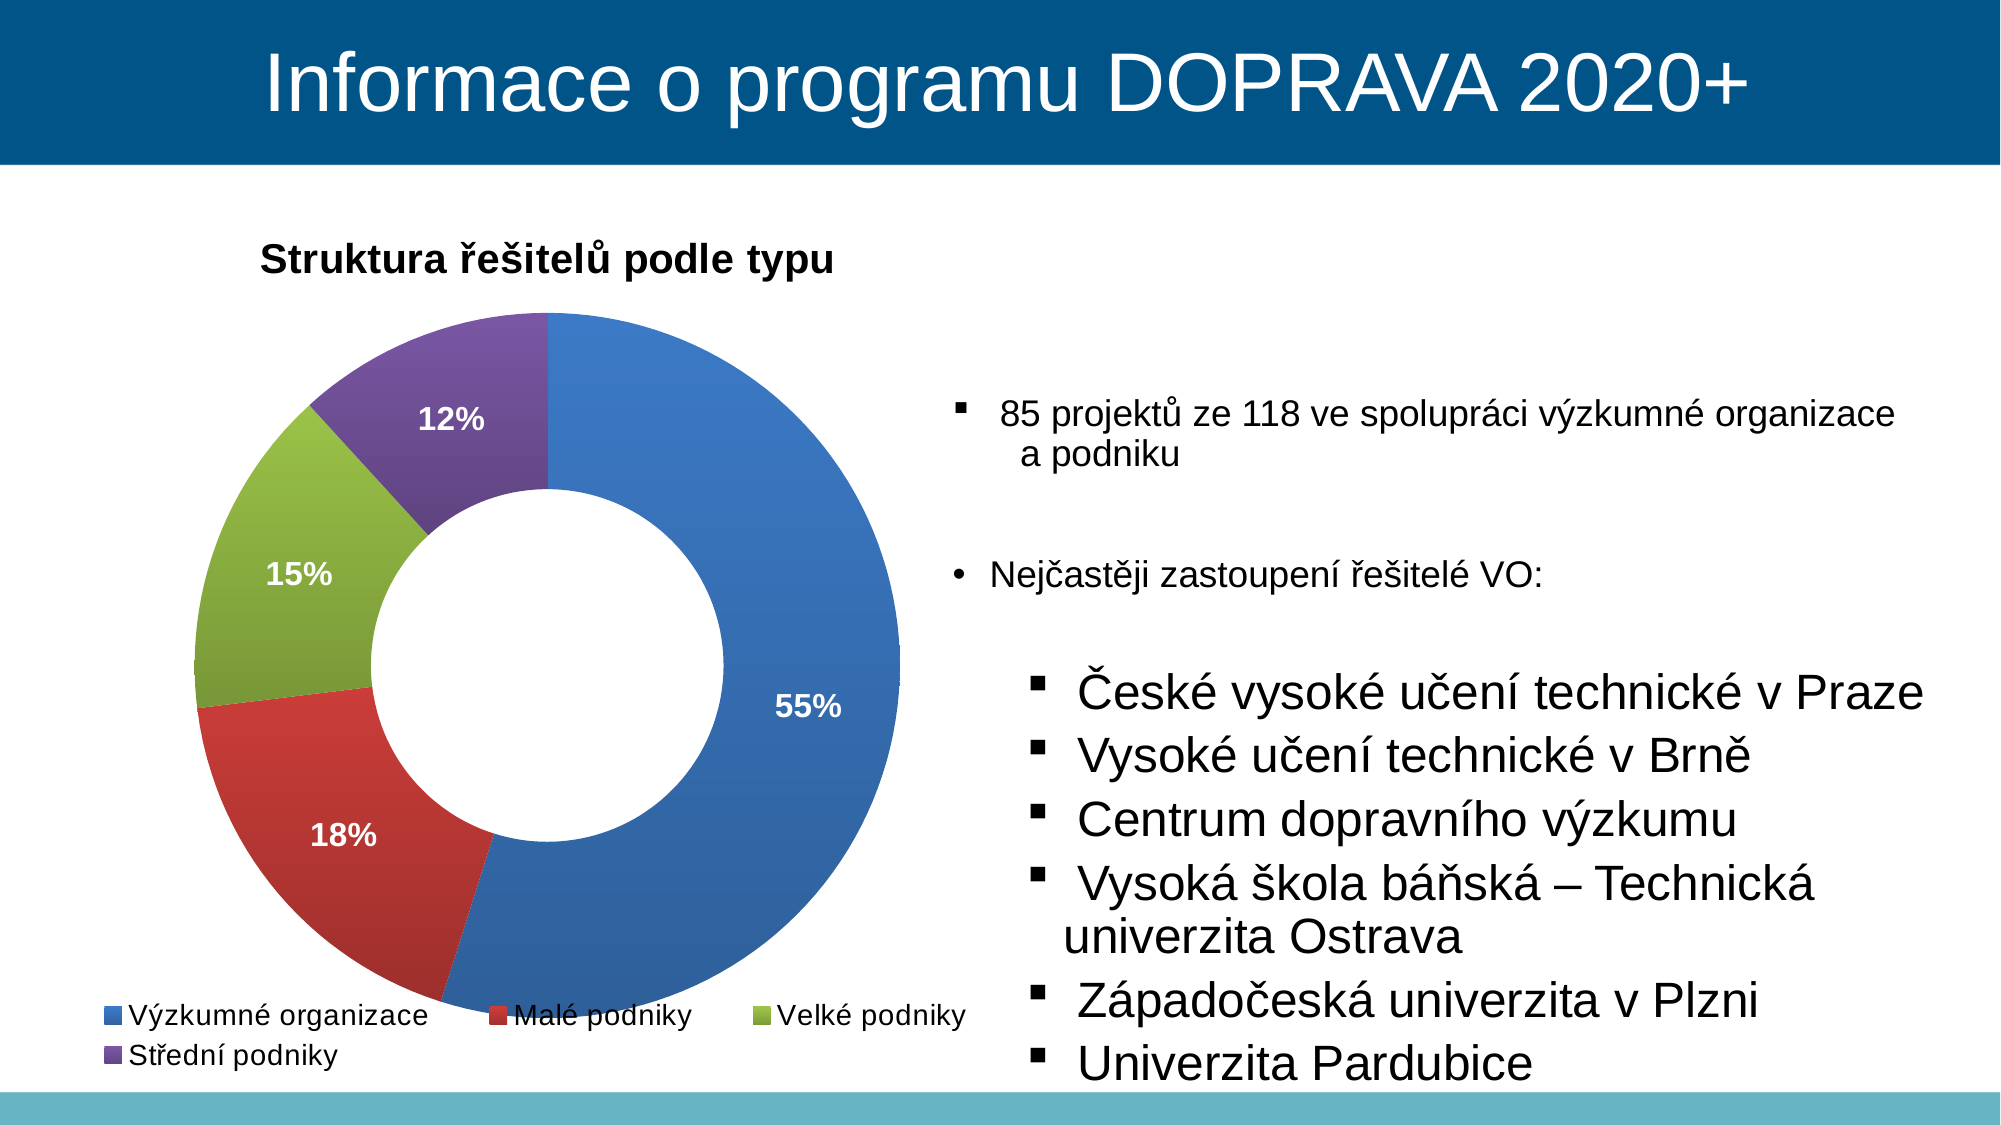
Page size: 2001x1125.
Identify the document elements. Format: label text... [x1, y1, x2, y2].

picture [0, 0, 2001, 1125]
title Informace o programu DOPRAVA 2020+ [70, 7, 1945, 163]
list 85 projektů ze 118 ve spolupráci výzkumné organizace a podniku Nejčastěji zastoupení řešitelé VO: České vysoké učení technické v Praze Vysoké učení technické v Brně Centrum dopravního výzkumu Vysoká škola báňská – Technická univerzita Ostrava Západočeská univerzita v Plzni Univerzita Pardubice [1149, 394, 1983, 1092]
chart [0, 196, 1145, 1092]
